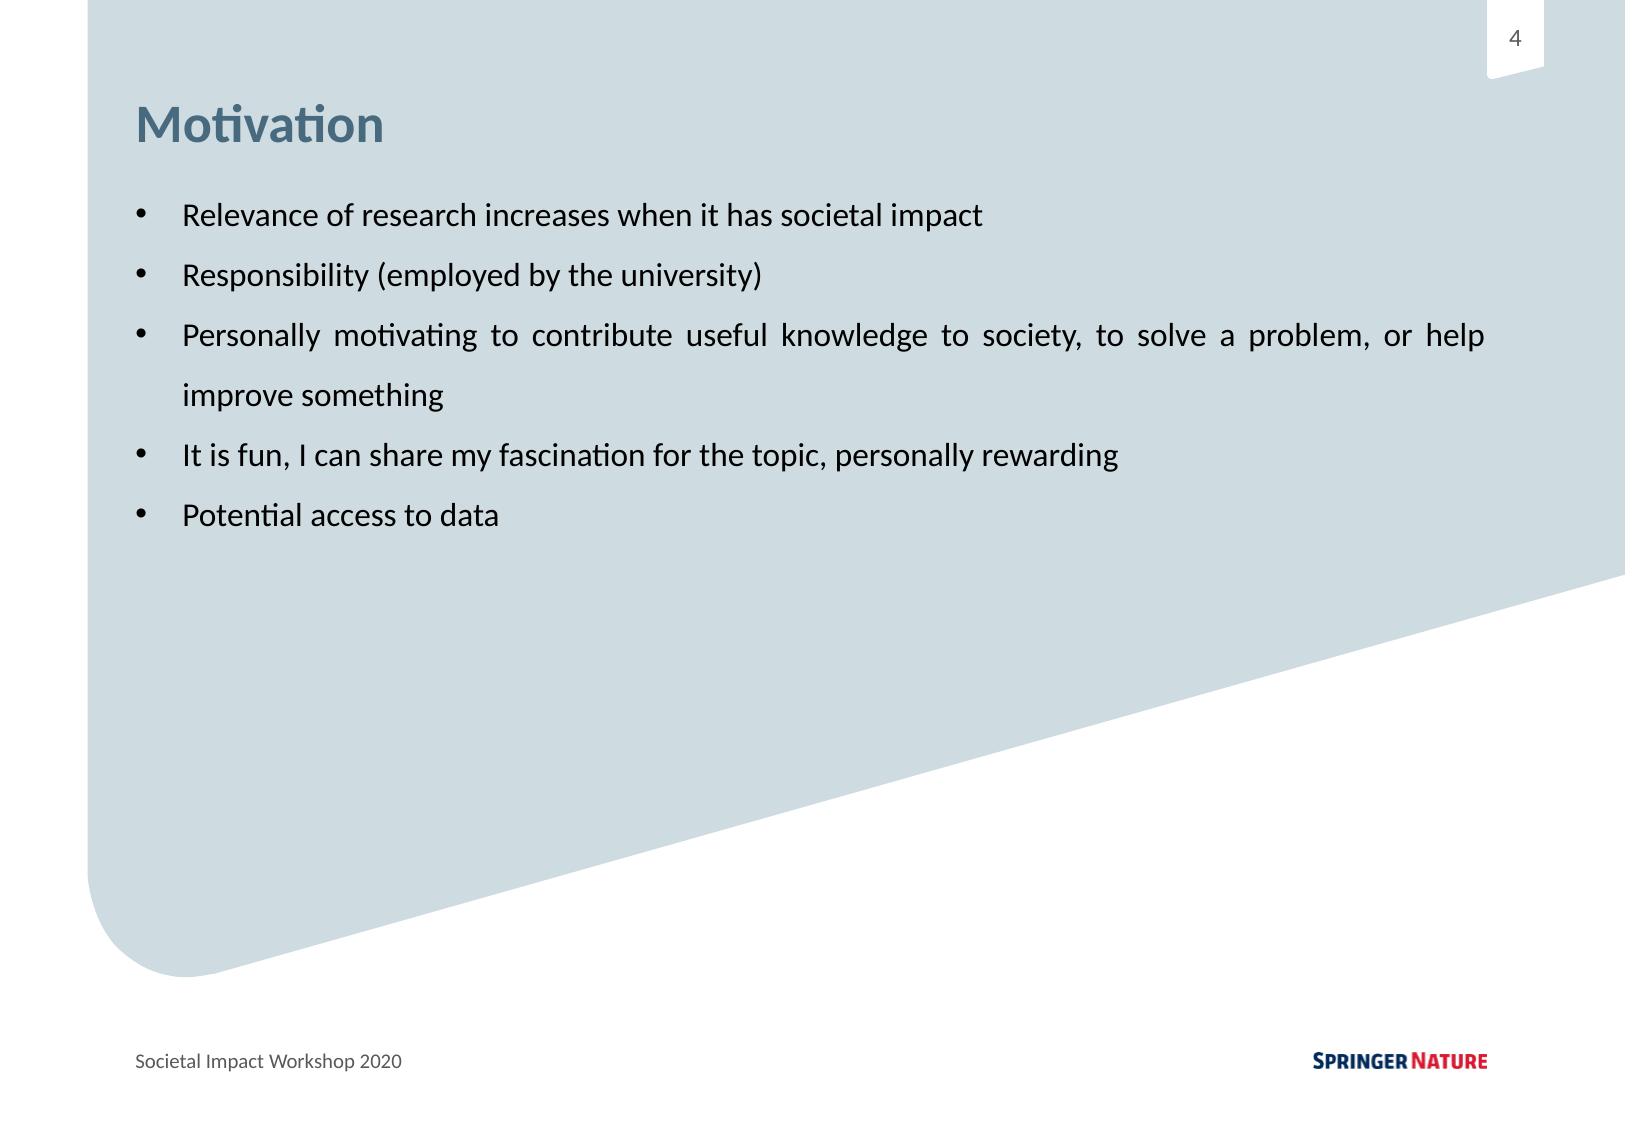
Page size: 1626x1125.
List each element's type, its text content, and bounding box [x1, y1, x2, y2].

picture [1313, 1052, 1487, 1069]
text_box Motivation [135, 88, 1487, 149]
text_box Relevance of research increases when it has societal impact Responsibility (employed by the university) Personally motivating to contribute useful knowledge to society, to solve a problem, or help improve something It is fun, I can share my fascination for the topic, personally rewarding Potential access to data [135, 173, 1487, 533]
